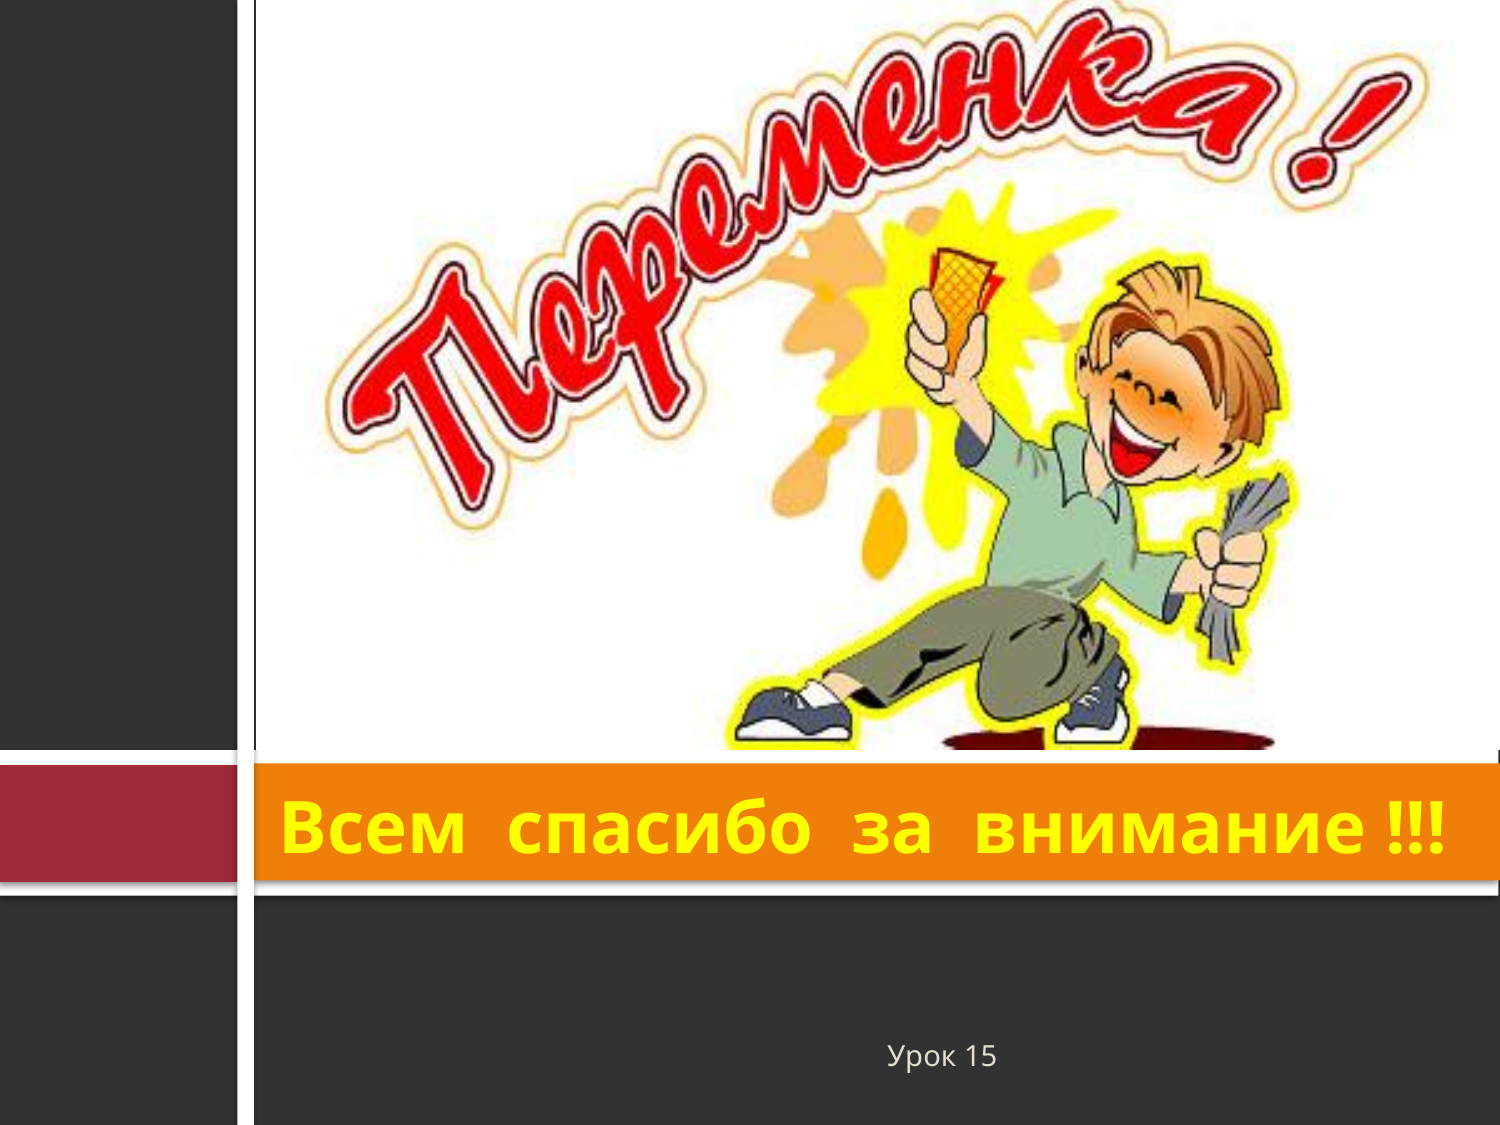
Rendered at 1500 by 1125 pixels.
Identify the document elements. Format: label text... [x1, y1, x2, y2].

list Всем спасибо за внимание !!! [263, 773, 1464, 887]
footer Урок 15 [262, 1025, 1013, 1085]
picture [255, 0, 1500, 750]
